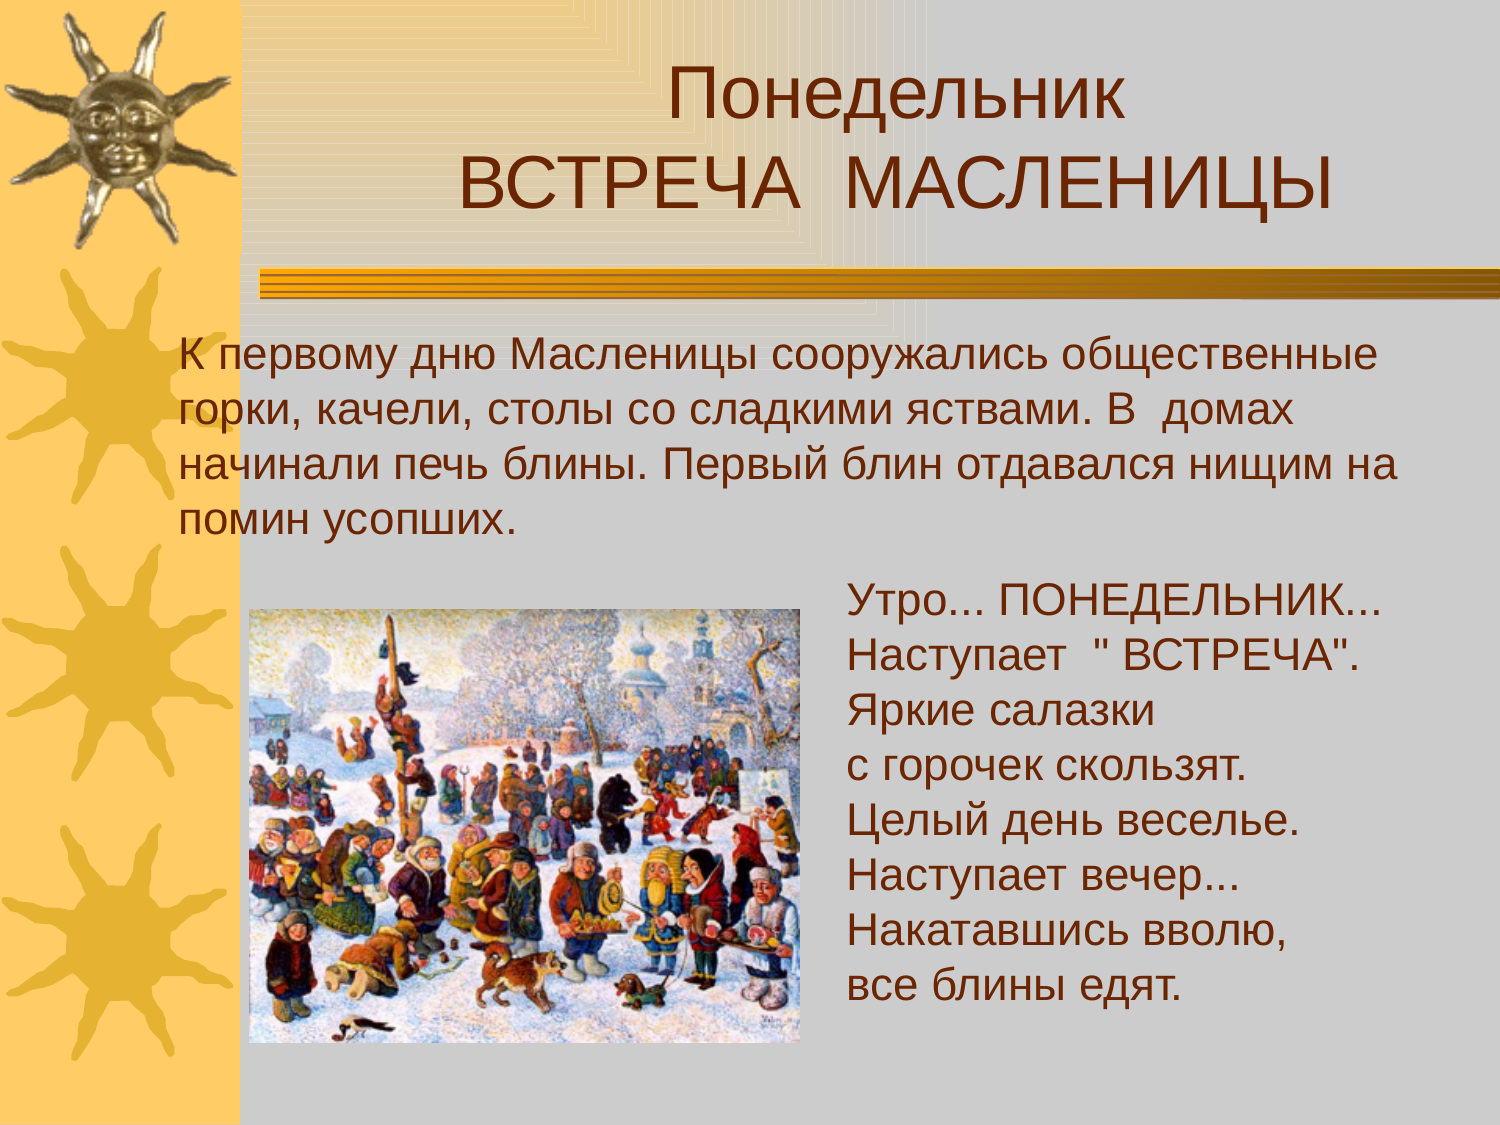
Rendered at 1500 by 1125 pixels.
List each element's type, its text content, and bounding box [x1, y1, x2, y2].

text_box Понедельник ВСТРЕЧА МАСЛЕНИЦЫ [363, 36, 1430, 232]
picture [248, 609, 801, 1044]
text_box Утро... ПОНЕДЕЛЬНИК... Наступает " ВСТРЕЧА". Яркие салазки с горочек скользят. Целый день веселье. Наступает вечер... Накатавшись вволю, все блины едят. [832, 562, 1454, 1017]
text_box К первому дню Масленицы сооружались общественные горки, качели, столы со сладкими яствами. В домах начинали печь блины. Первый блин отдавался нищим на помин усопших. [164, 316, 1487, 551]
picture [1, 8, 242, 254]
